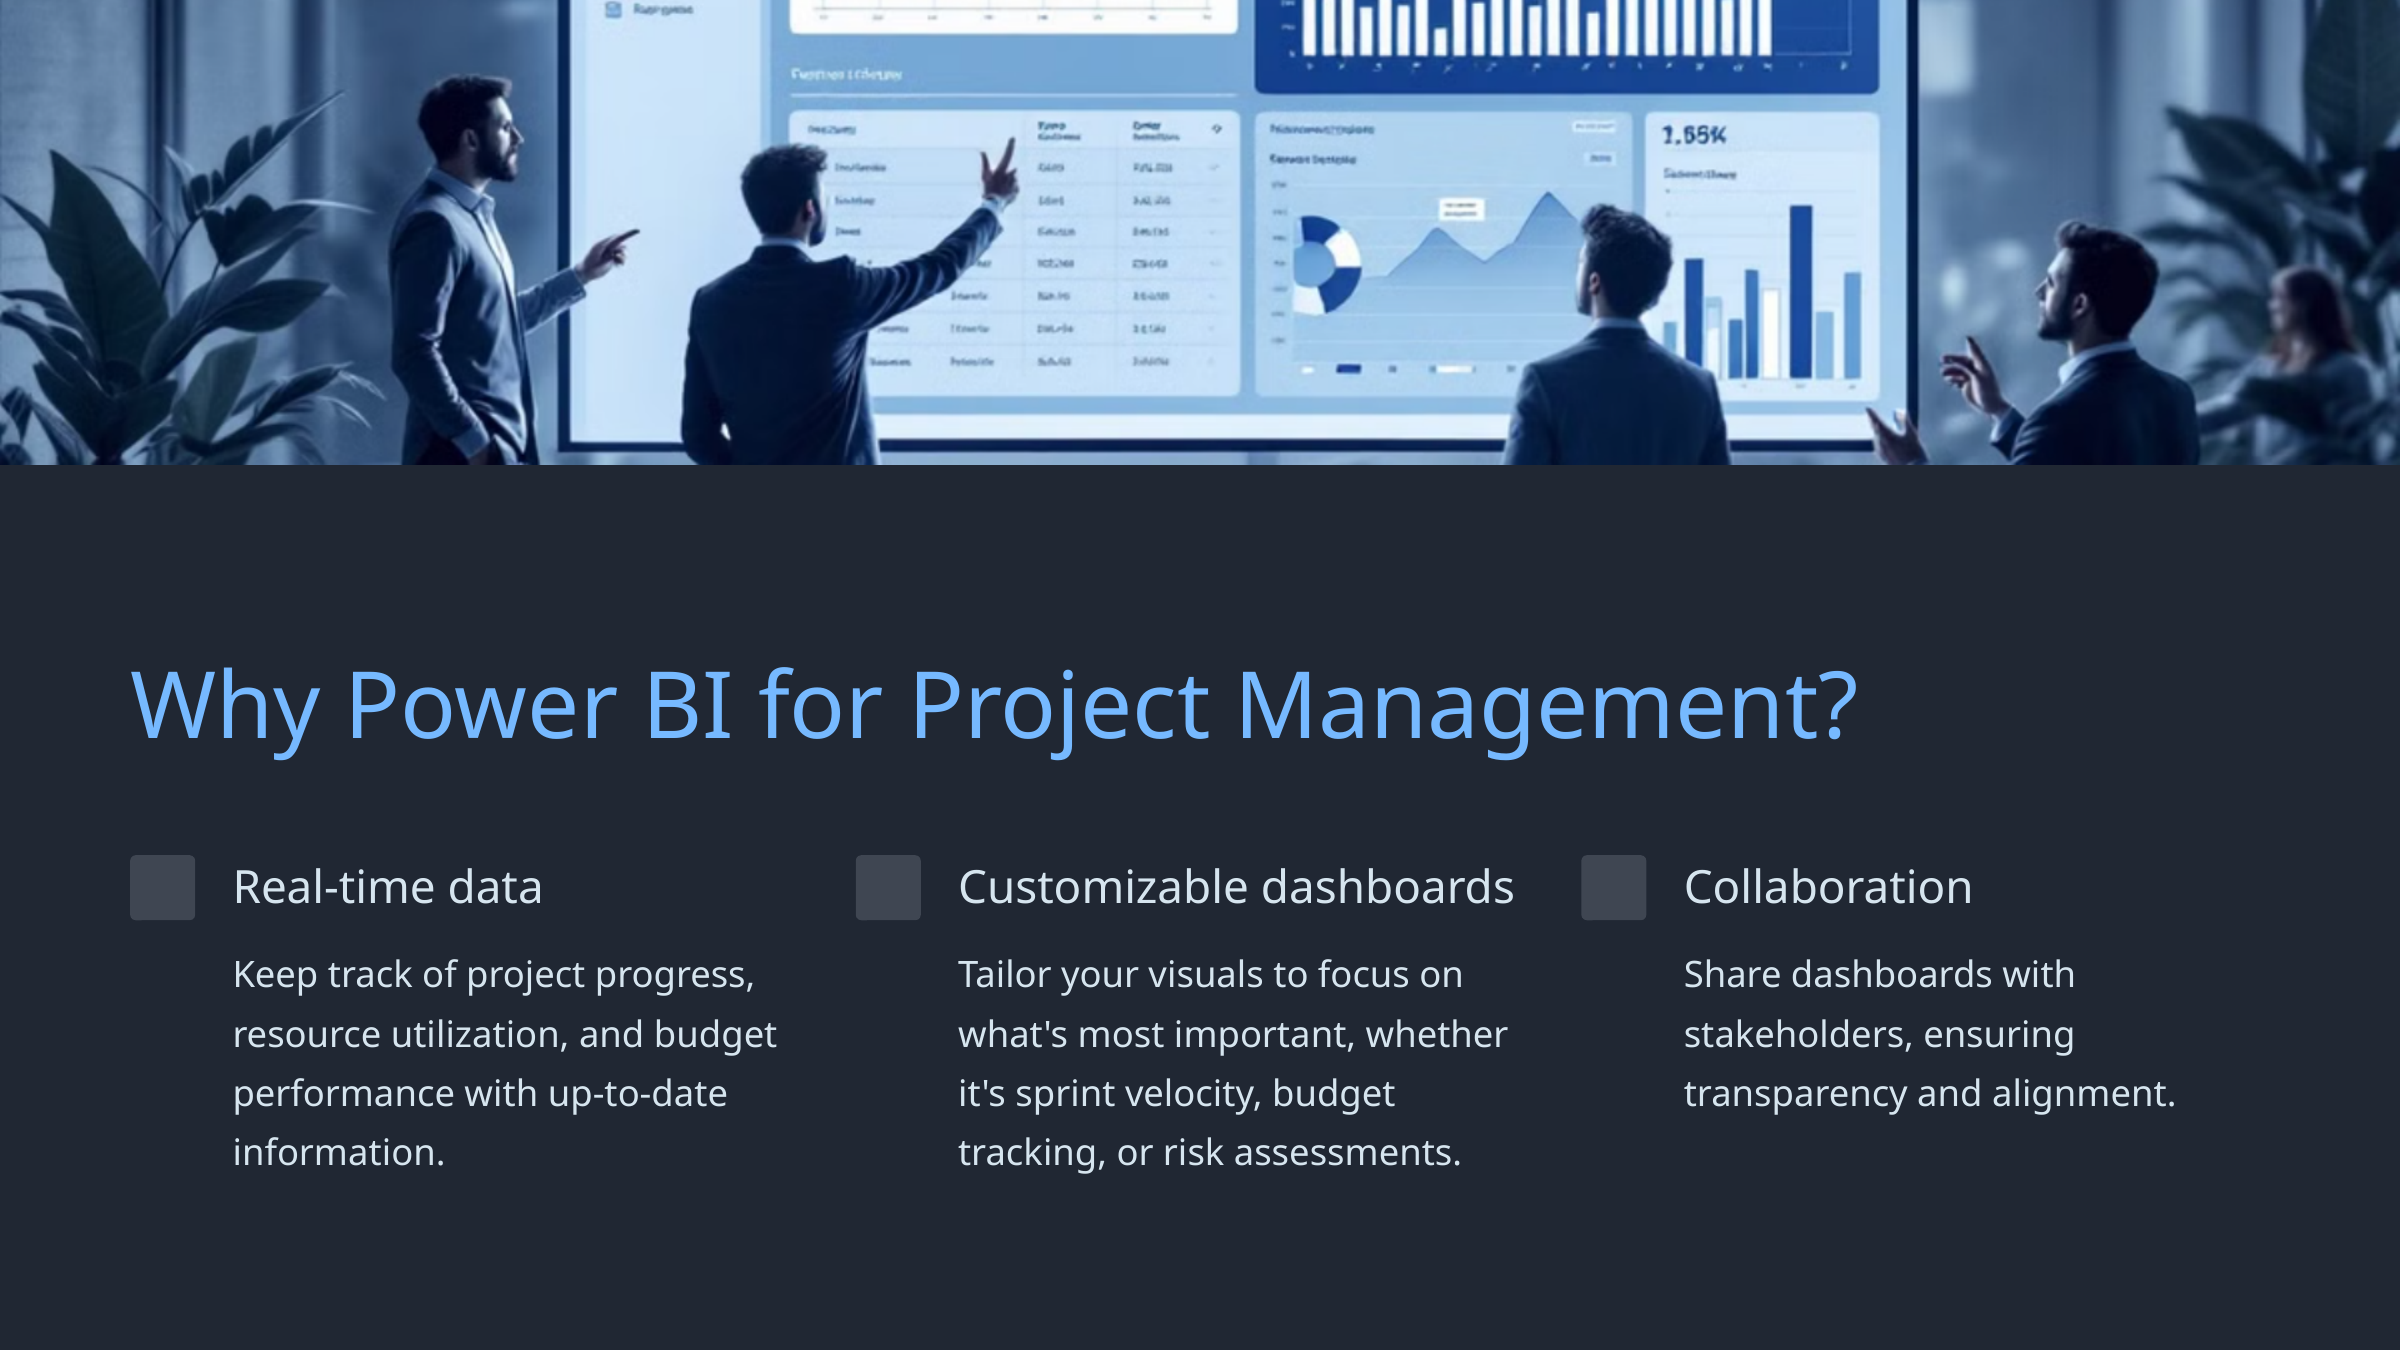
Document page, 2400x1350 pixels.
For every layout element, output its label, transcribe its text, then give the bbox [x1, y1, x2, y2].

text_box [130, 855, 196, 921]
text_box Collaboration [1683, 855, 2149, 914]
text_box Why Power BI for Project Management? [130, 641, 1871, 758]
picture [0, 0, 2400, 466]
text_box [1581, 855, 1647, 921]
text_box [855, 855, 921, 921]
text_box Share dashboards with stakeholders, ensuring transparency and alignment. [1683, 935, 2270, 1115]
text_box Real-time data [232, 855, 698, 914]
text_box Tailor your visuals to focus on what's most important, whether it's sprint velocity, budget tracking, or risk assessments. [958, 935, 1545, 1174]
text_box Customizable dashboards [958, 855, 1520, 914]
text_box Keep track of project progress, resource utilization, and budget performance with up-to-date information. [232, 935, 819, 1174]
